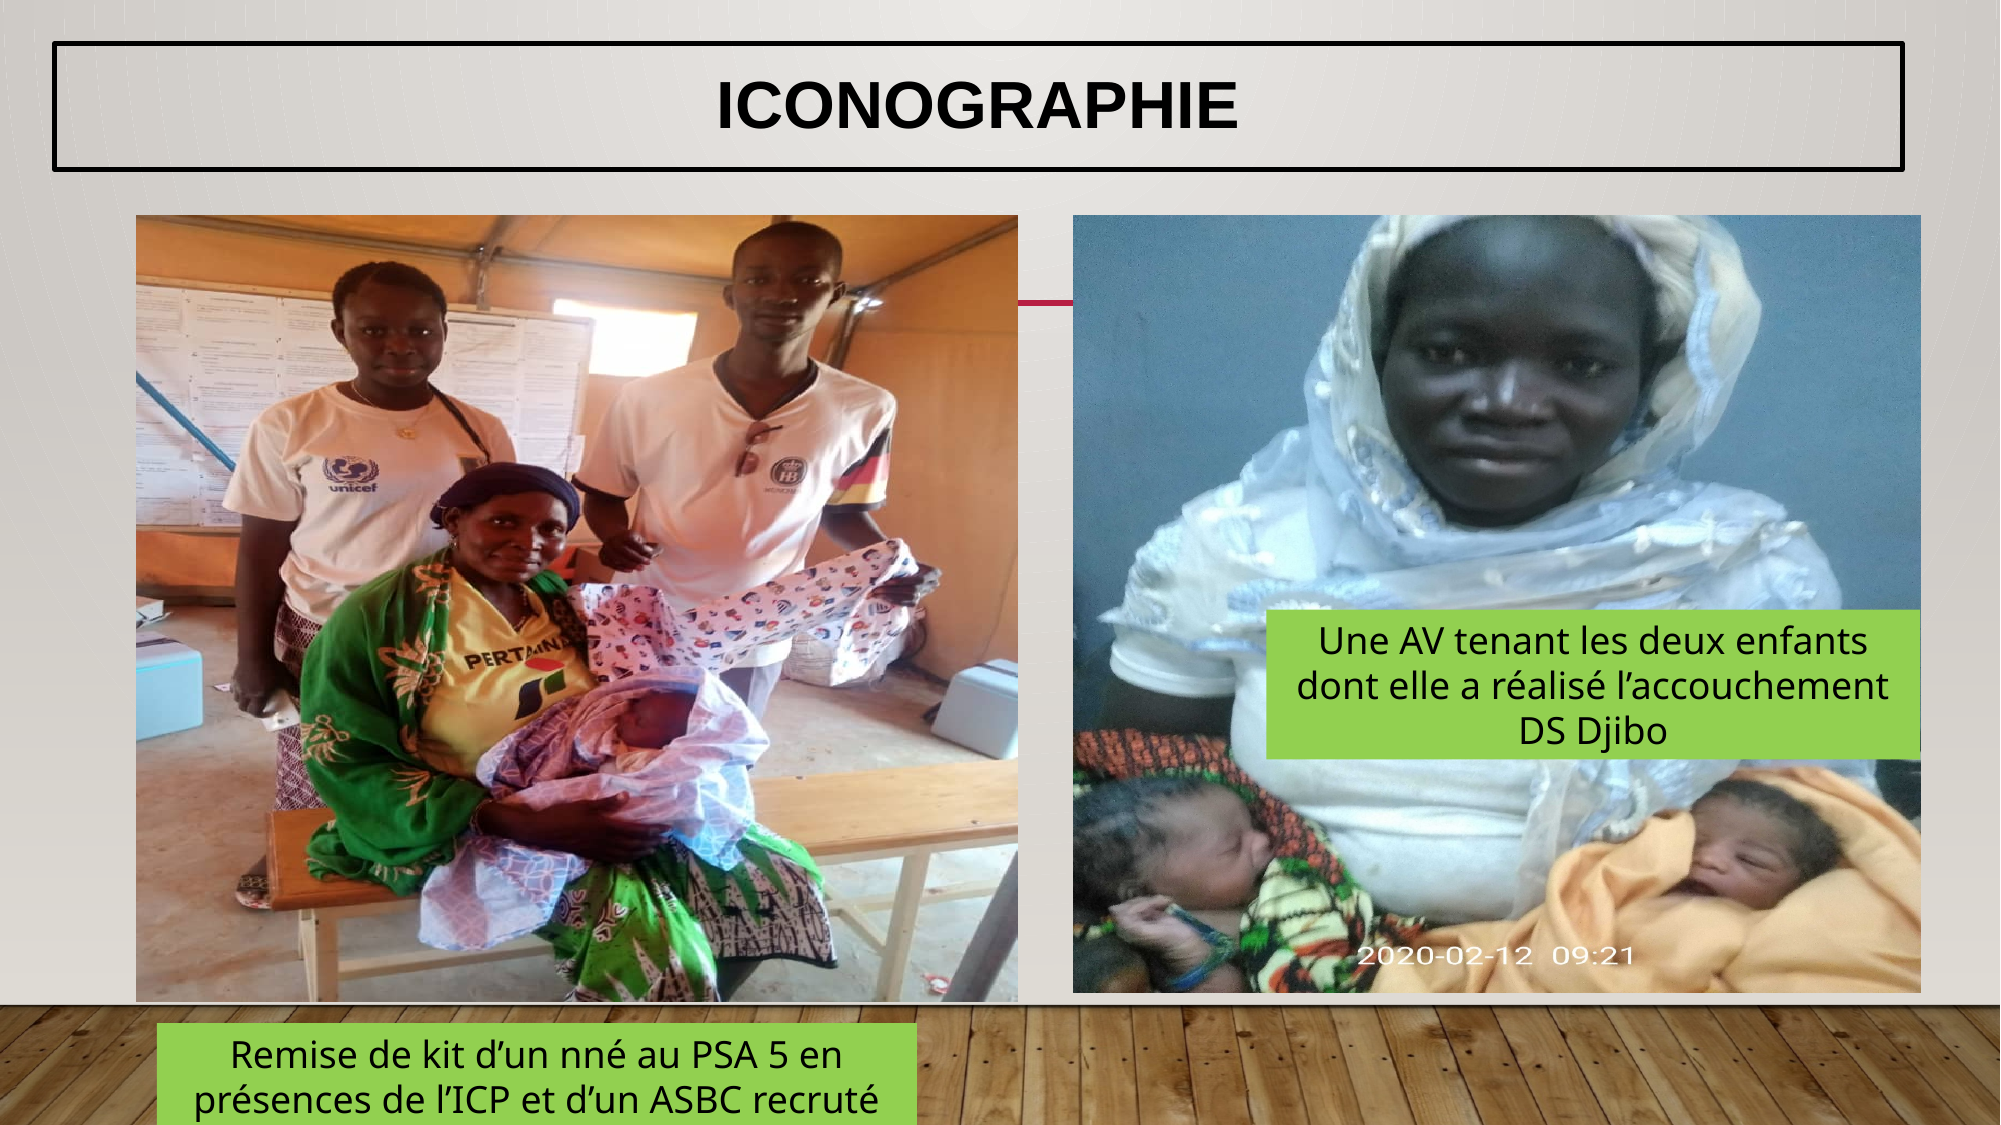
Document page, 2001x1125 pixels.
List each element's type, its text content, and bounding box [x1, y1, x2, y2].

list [1073, 215, 1921, 993]
picture [135, 215, 1018, 1002]
text_box Remise de kit d’un nné au PSA 5 en présences de l’ICP et d’un ASBC recruté [156, 1023, 917, 1125]
text_box ICONOGRAPHIE [54, 43, 1903, 170]
picture [0, 1005, 2000, 1125]
